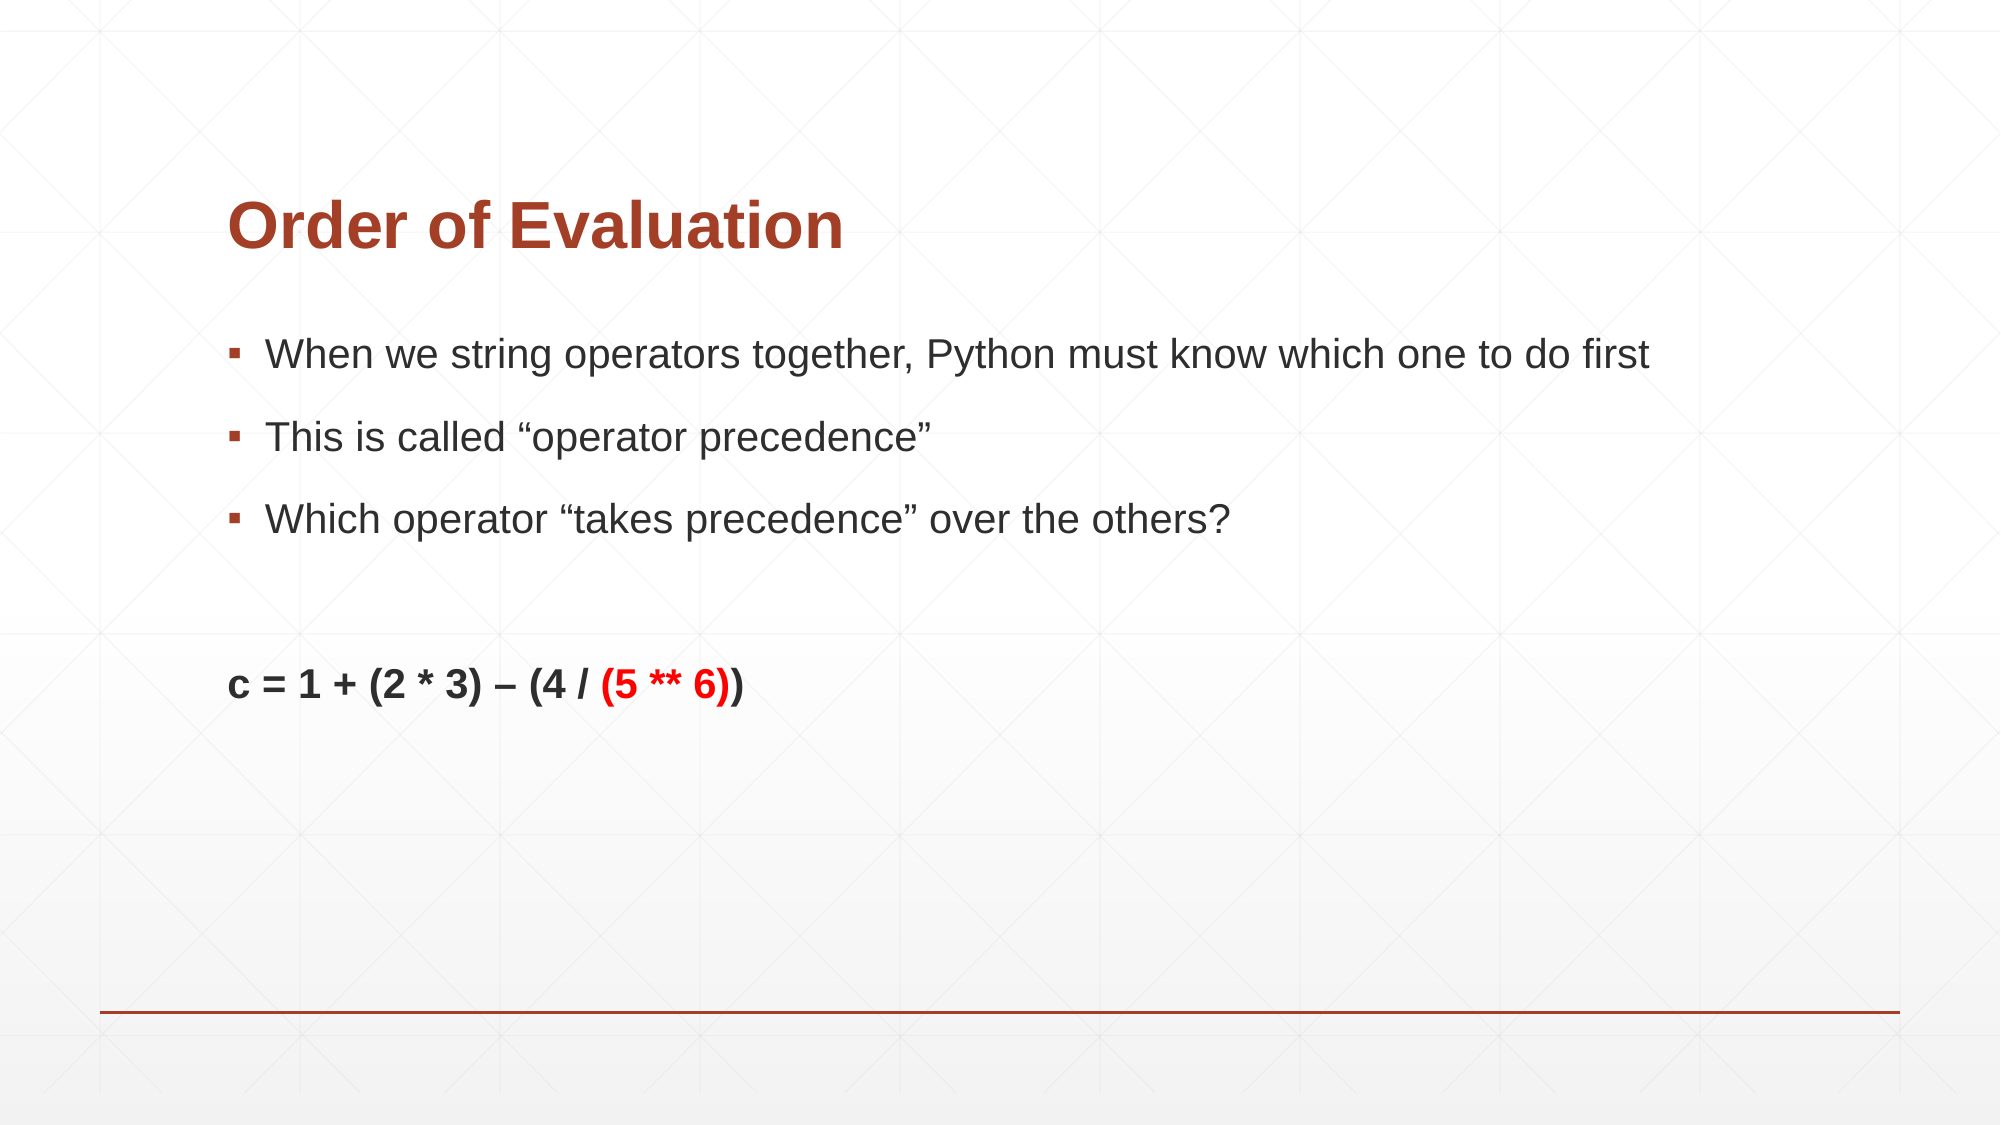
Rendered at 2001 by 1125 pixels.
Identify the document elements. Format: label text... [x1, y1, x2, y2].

title Order of Evaluation [212, 82, 1788, 271]
list When we string operators together, Python must know which one to do first This is called “operator precedence” Which operator “takes precedence” over the others? c = 1 + (2 * 3) – (4 / (5 ** 6)) [212, 324, 1788, 950]
